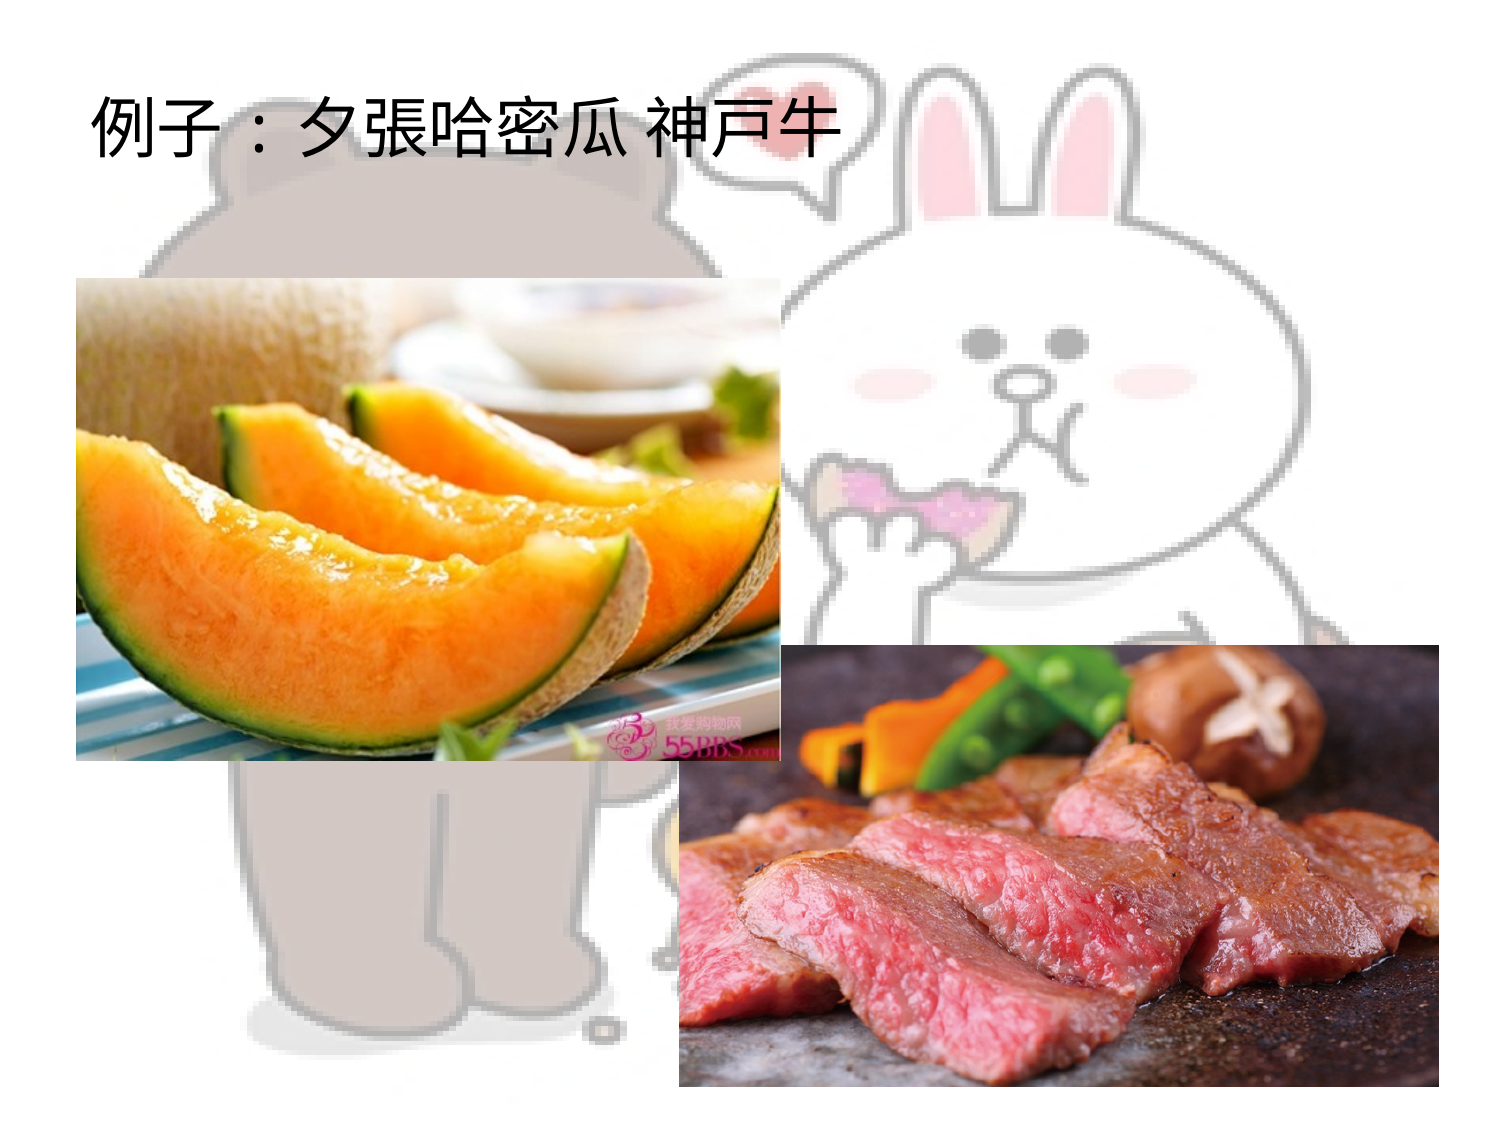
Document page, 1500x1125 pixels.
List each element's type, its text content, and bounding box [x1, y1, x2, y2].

picture [76, 278, 1439, 1087]
list 例子:夕張哈密瓜 神戸牛 [75, 78, 1425, 291]
